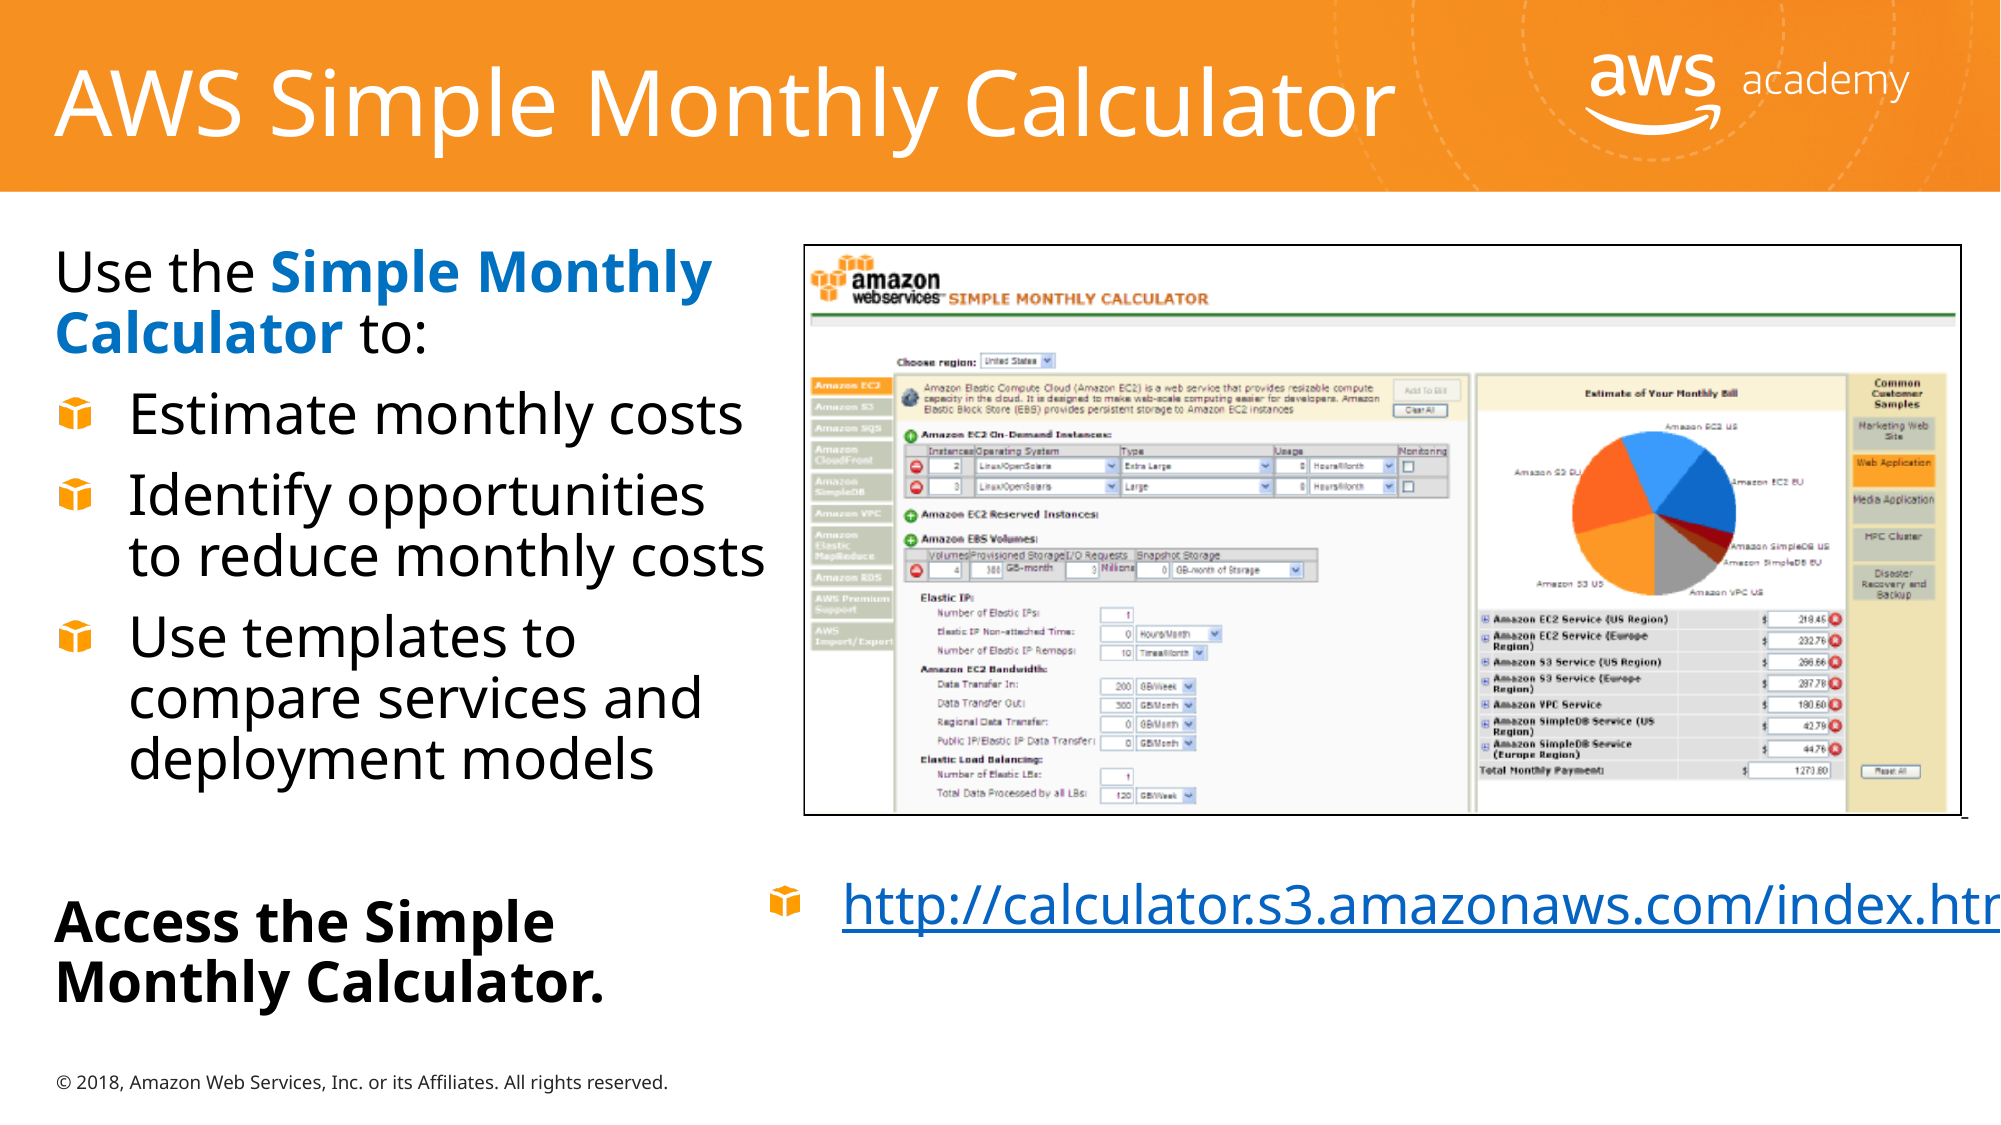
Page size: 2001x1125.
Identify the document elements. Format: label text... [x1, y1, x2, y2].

text_box http://calculator.s3.amazonaws.com/index.html [787, 698, 2000, 978]
list Use the Simple Monthly Calculator to: Estimate monthly costs Identify opportunities to reduce monthly costs Use templates to compare services and deployment models Access the Simple Monthly Calculator. [39, 236, 787, 1043]
picture [0, 0, 2001, 1125]
title AWS Simple Monthly Calculator [39, 43, 1573, 172]
